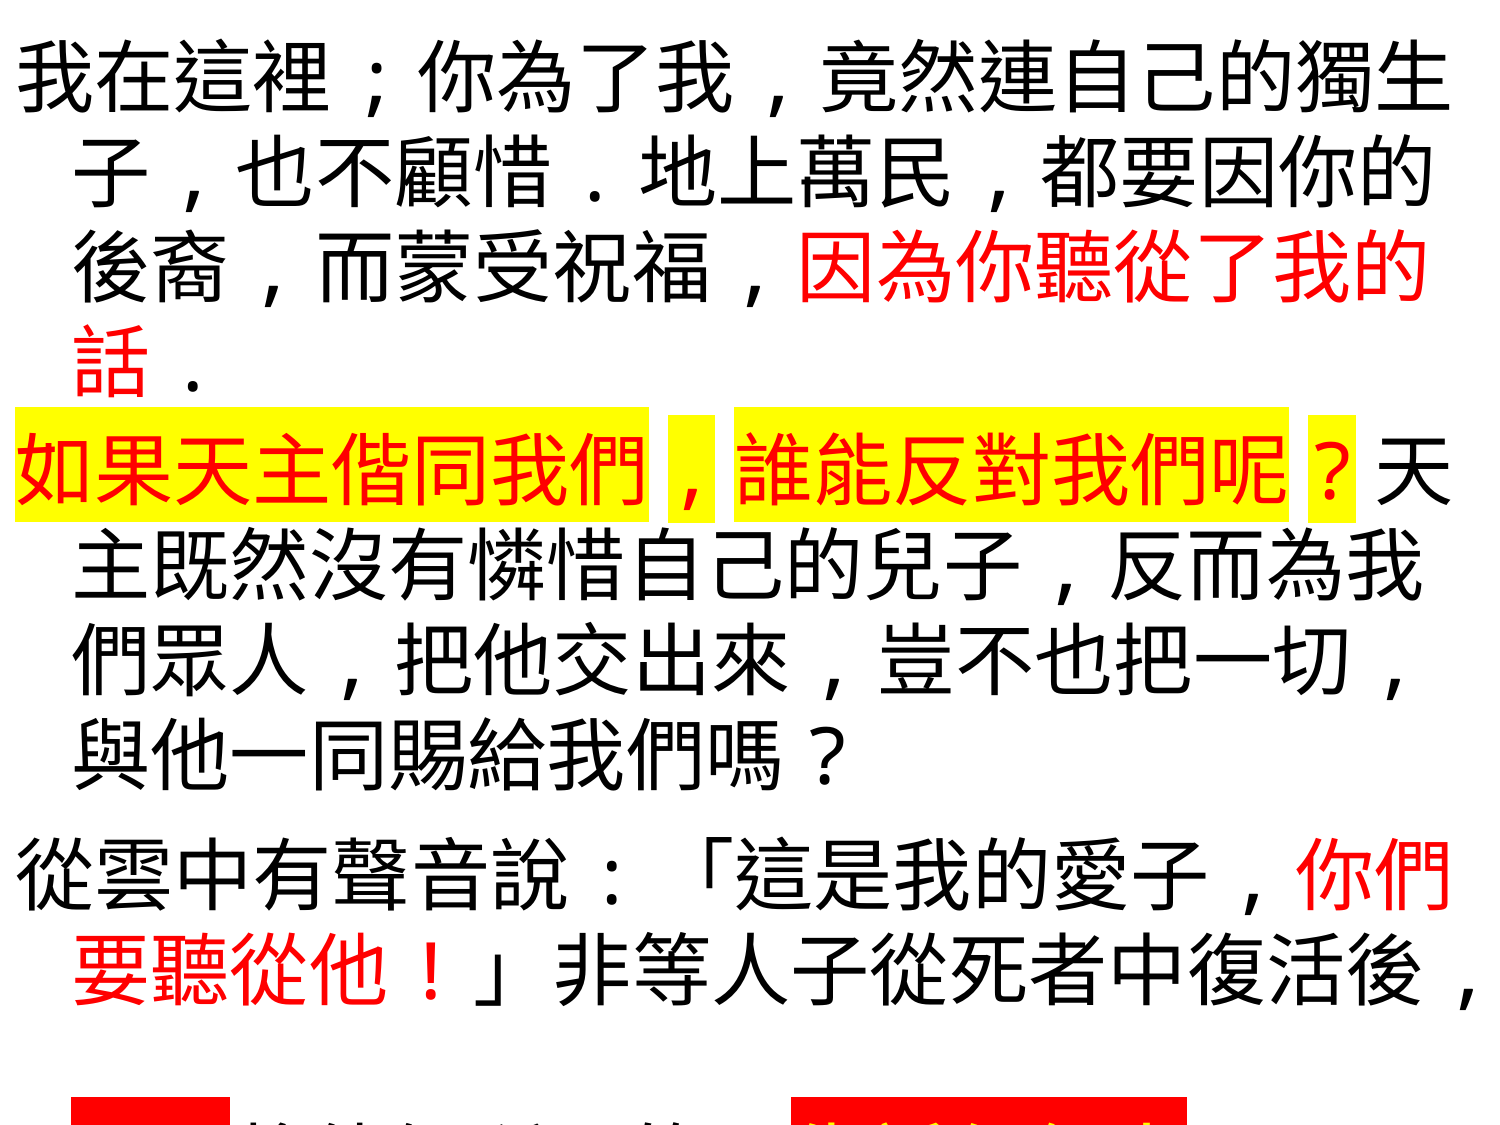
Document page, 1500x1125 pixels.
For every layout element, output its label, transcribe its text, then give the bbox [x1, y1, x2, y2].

list 我在這裡;你為了我,竟然連自己的獨生子,也不顧惜.地上萬民,都要因你的後裔,而蒙受祝福,因為你聽從了我的話. 如果天主偕同我們,誰能反對我們呢?天主既然沒有憐惜自己的兒子,反而為我們眾人,把他交出來,豈不也把一切,與他一同賜給我們嗎? 從雲中有聲音說:「這是我的愛子,你們要聽從他!」非等人子從死者中復活後, 不要將他們所見的,告訴任何人. [0, 20, 1500, 1118]
